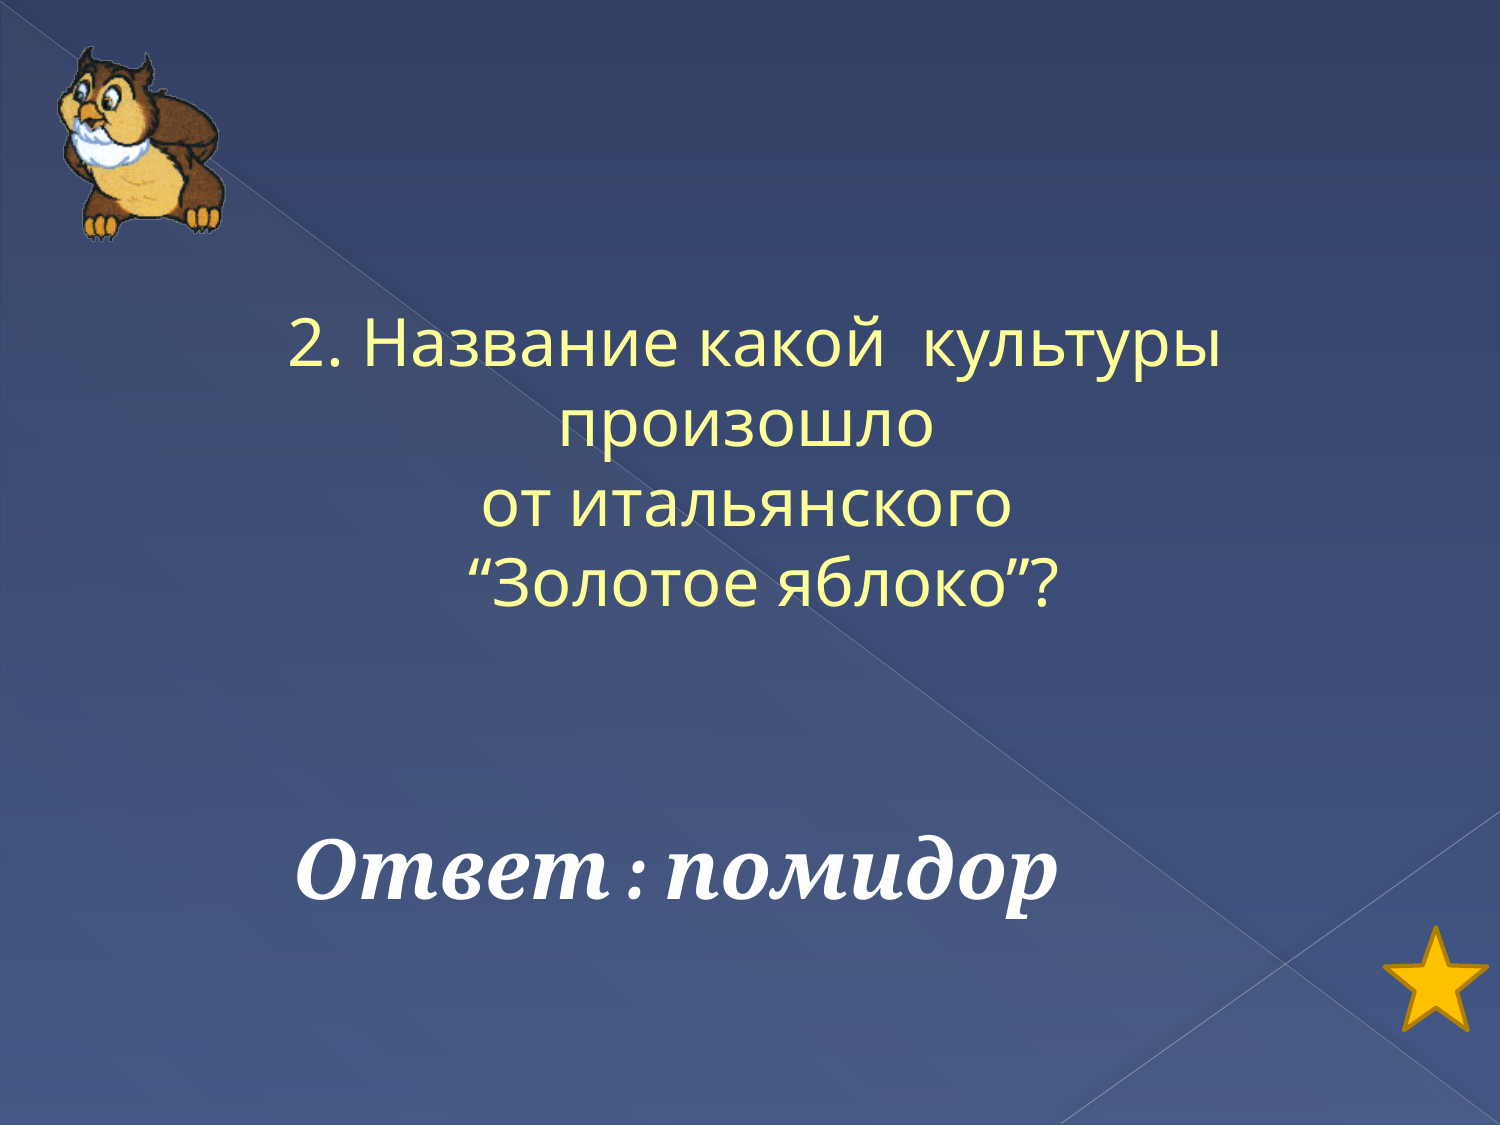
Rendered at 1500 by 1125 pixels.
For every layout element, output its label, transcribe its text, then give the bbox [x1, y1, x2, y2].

text_box [1382, 925, 1490, 1033]
picture [52, 42, 230, 248]
text_box 2. Название какой культуры произошло от итальянского “Золотое яблоко”? [152, 292, 1360, 628]
text_box Ответ : помидор [222, 808, 1149, 924]
